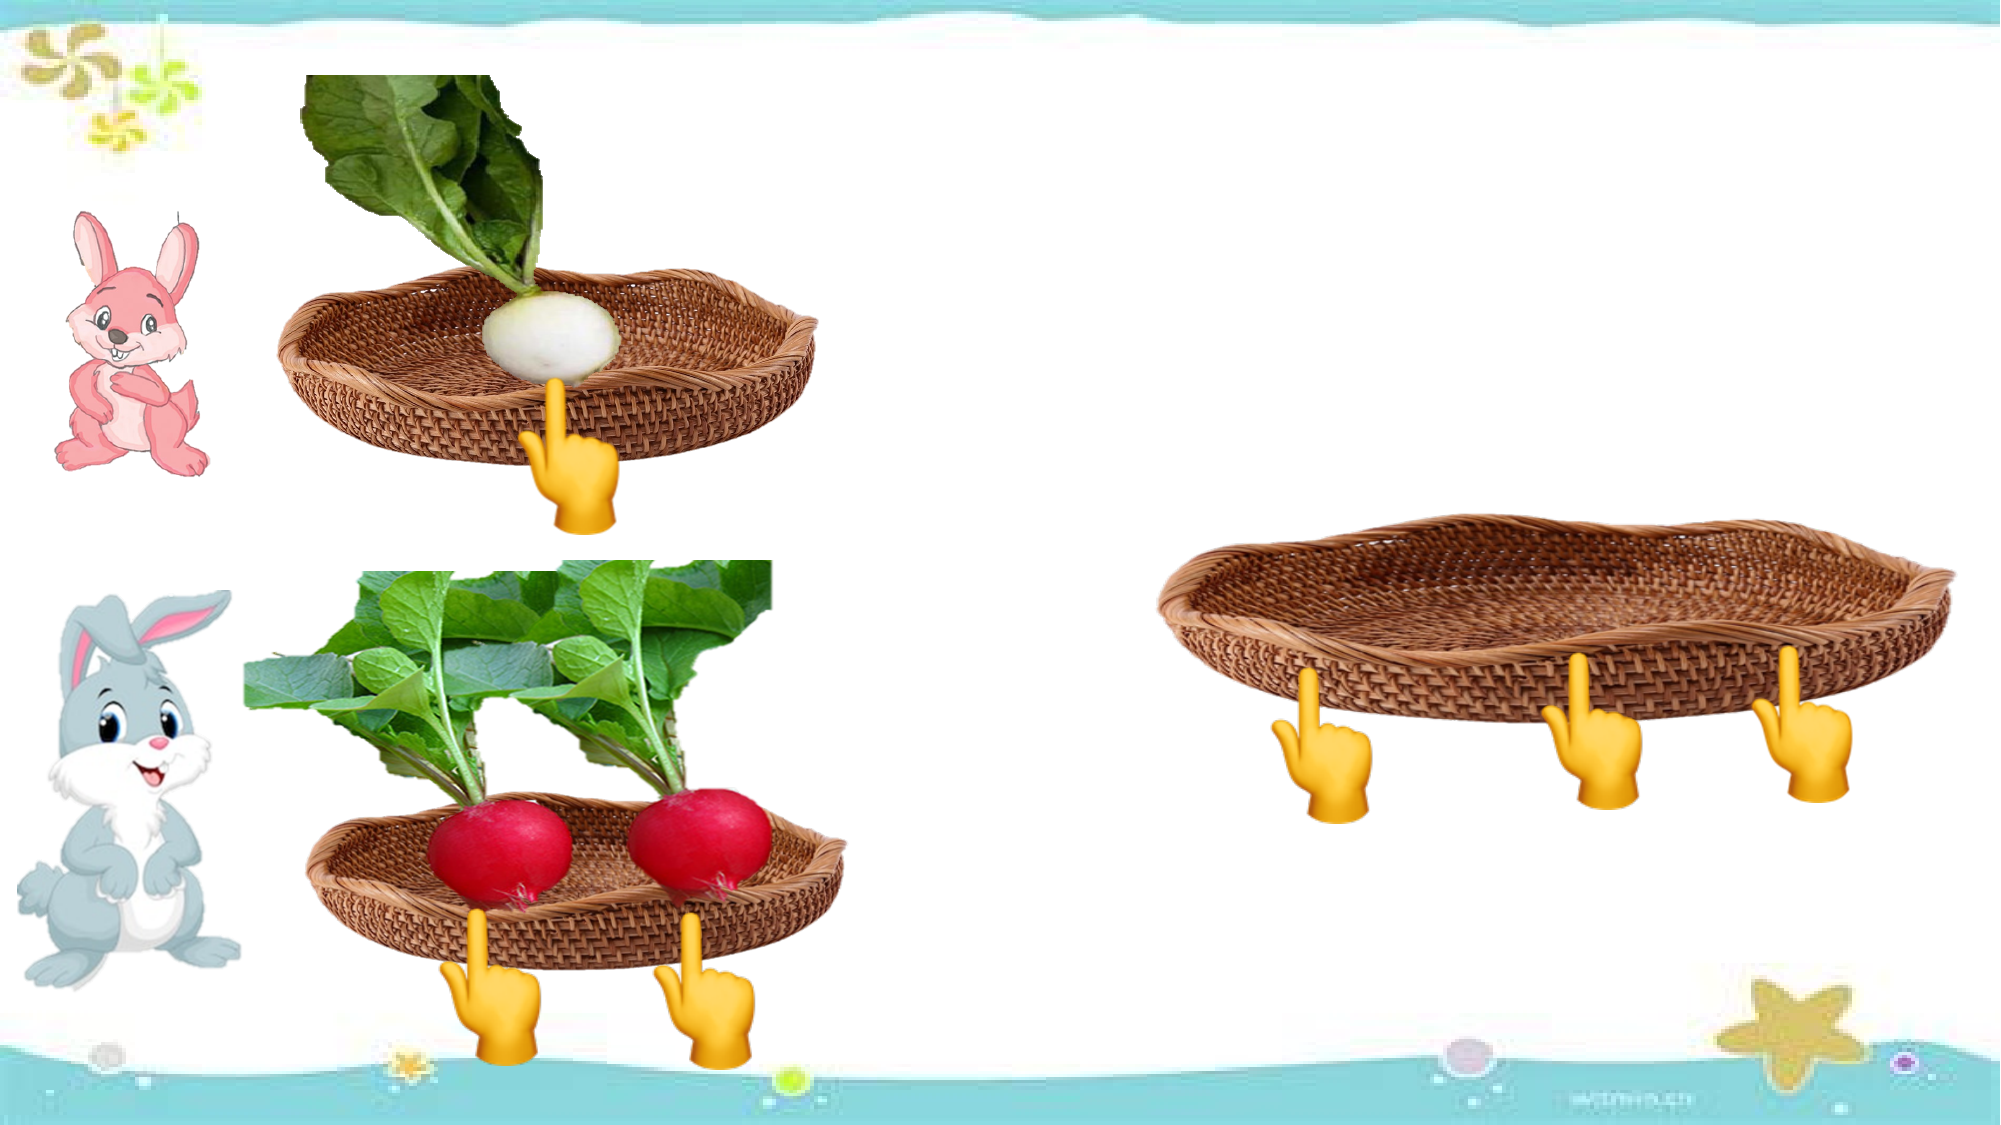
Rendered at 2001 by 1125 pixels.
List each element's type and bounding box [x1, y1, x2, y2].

picture [0, 0, 2000, 1125]
text_box [219, 560, 1199, 1018]
